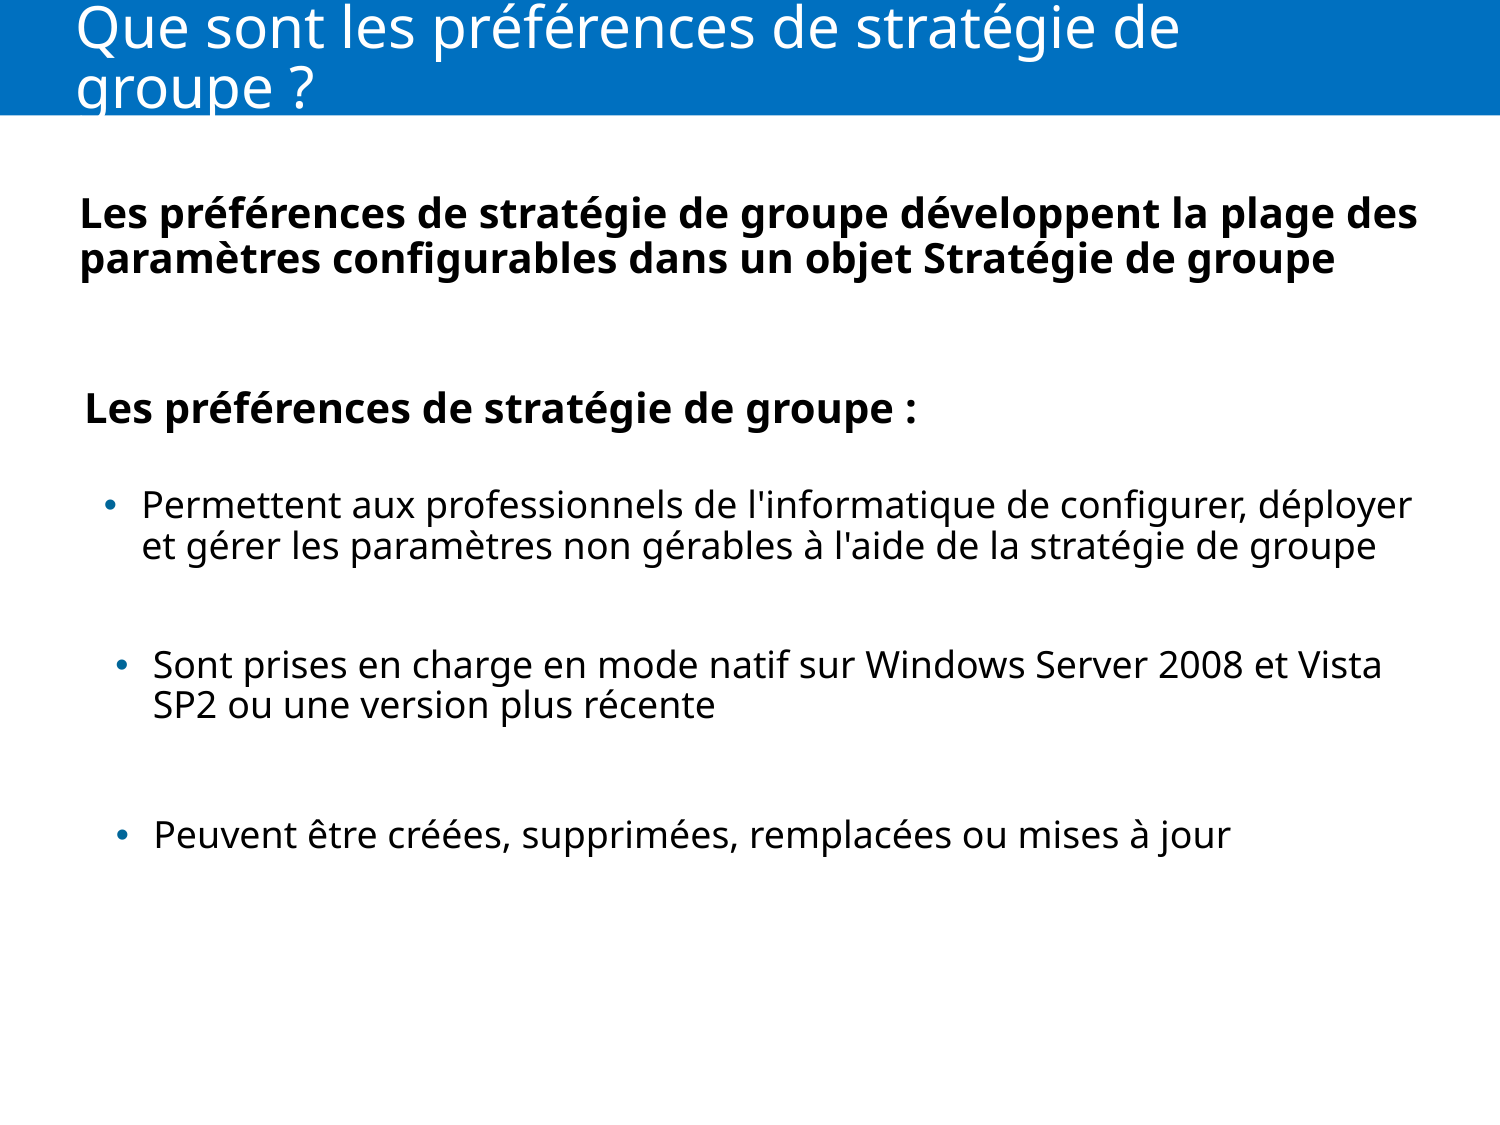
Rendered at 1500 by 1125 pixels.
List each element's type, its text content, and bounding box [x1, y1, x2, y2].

text_box Peuvent être créées, supprimées, remplacées ou mises à jour [99, 787, 1426, 886]
text_box Les préférences de stratégie de groupe : [62, 367, 1425, 925]
title Que sont les préférences de stratégie de groupe ? [75, 0, 1376, 122]
text_box Les préférences de stratégie de groupe développent la plage des paramètres configurables dans un objet Stratégie de groupe [63, 188, 1468, 287]
text_box Sont prises en charge en mode natif sur Windows Server 2008 et Vista SP2 ou une version plus récente [99, 637, 1426, 736]
text_box Permettent aux professionnels de l'informatique de configurer, déployer et gérer les paramètres non gérables à l'aide de la stratégie de groupe [87, 462, 1418, 592]
